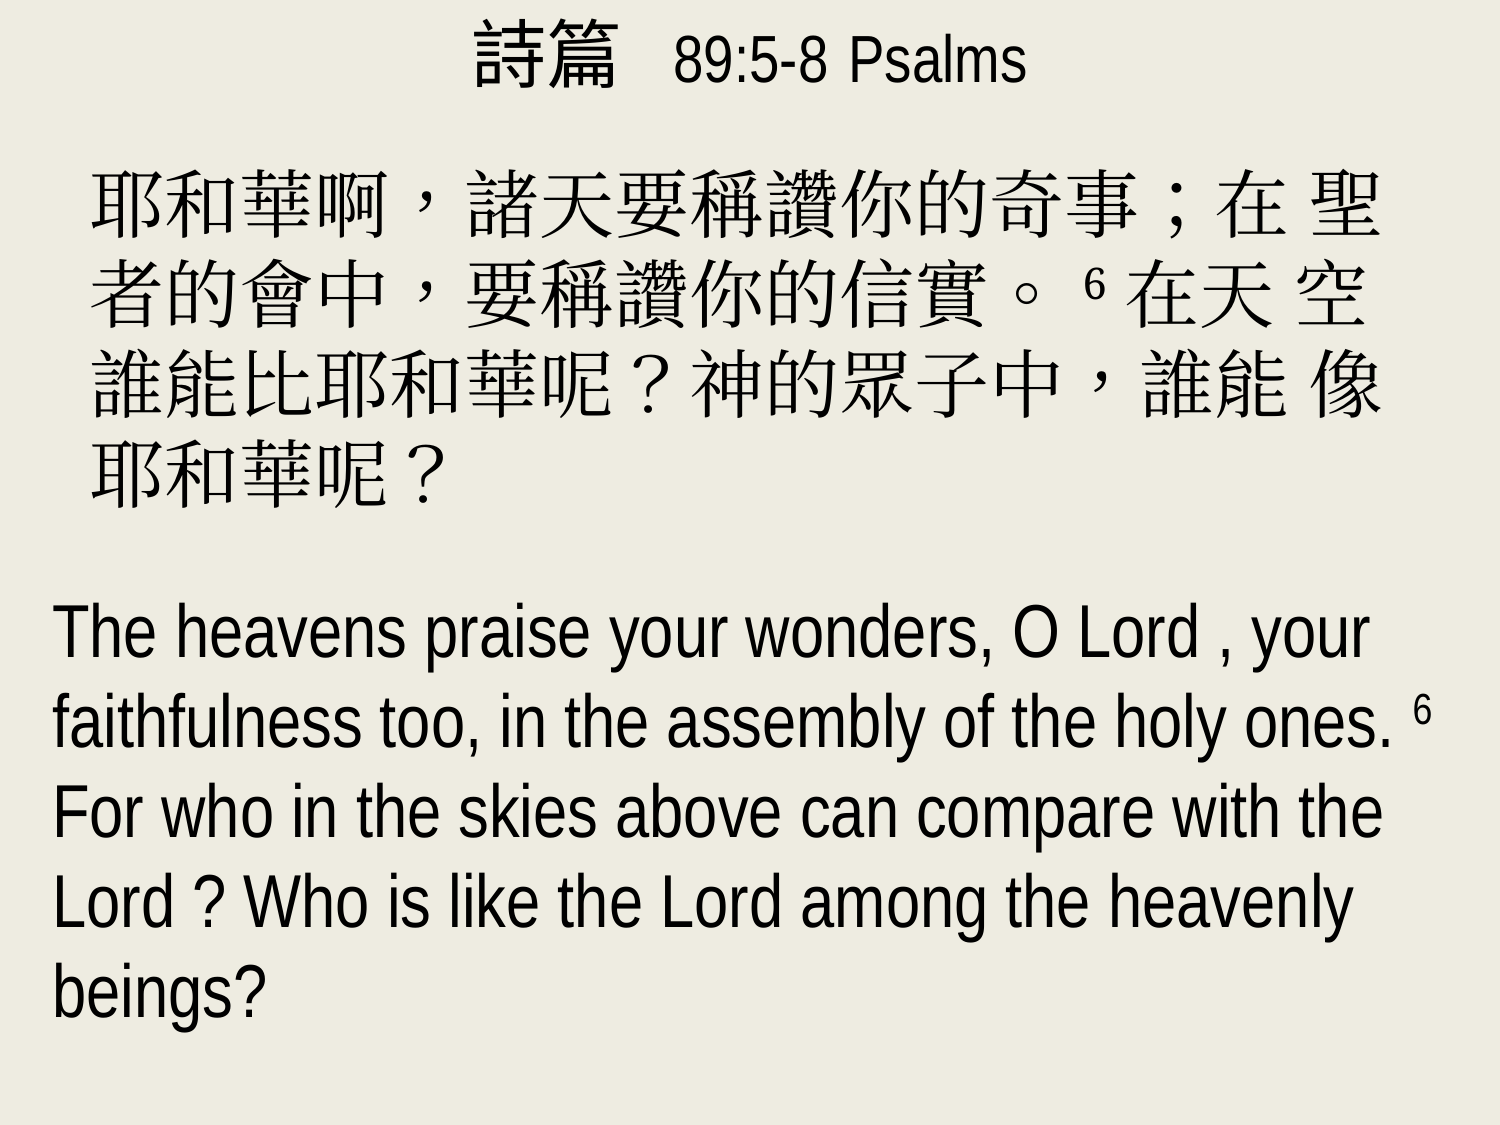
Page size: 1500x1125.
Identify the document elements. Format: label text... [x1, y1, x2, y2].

text_box The heavens praise your wonders, O Lord , your faithfulness too, in the assembly of the holy ones. 6 For who in the skies above can compare with the Lord ? Who is like the Lord among the heavenly beings? [37, 574, 1450, 1040]
text_box 詩篇 89:5-8 Psalms [37, 0, 1463, 105]
text_box 耶和華啊，諸天要稱讚你的奇事；在 聖者的會中，要稱讚你的信實。6在天 空誰能比耶和華呢？神的眾子中，誰能 像耶和華呢？ [74, 149, 1413, 525]
